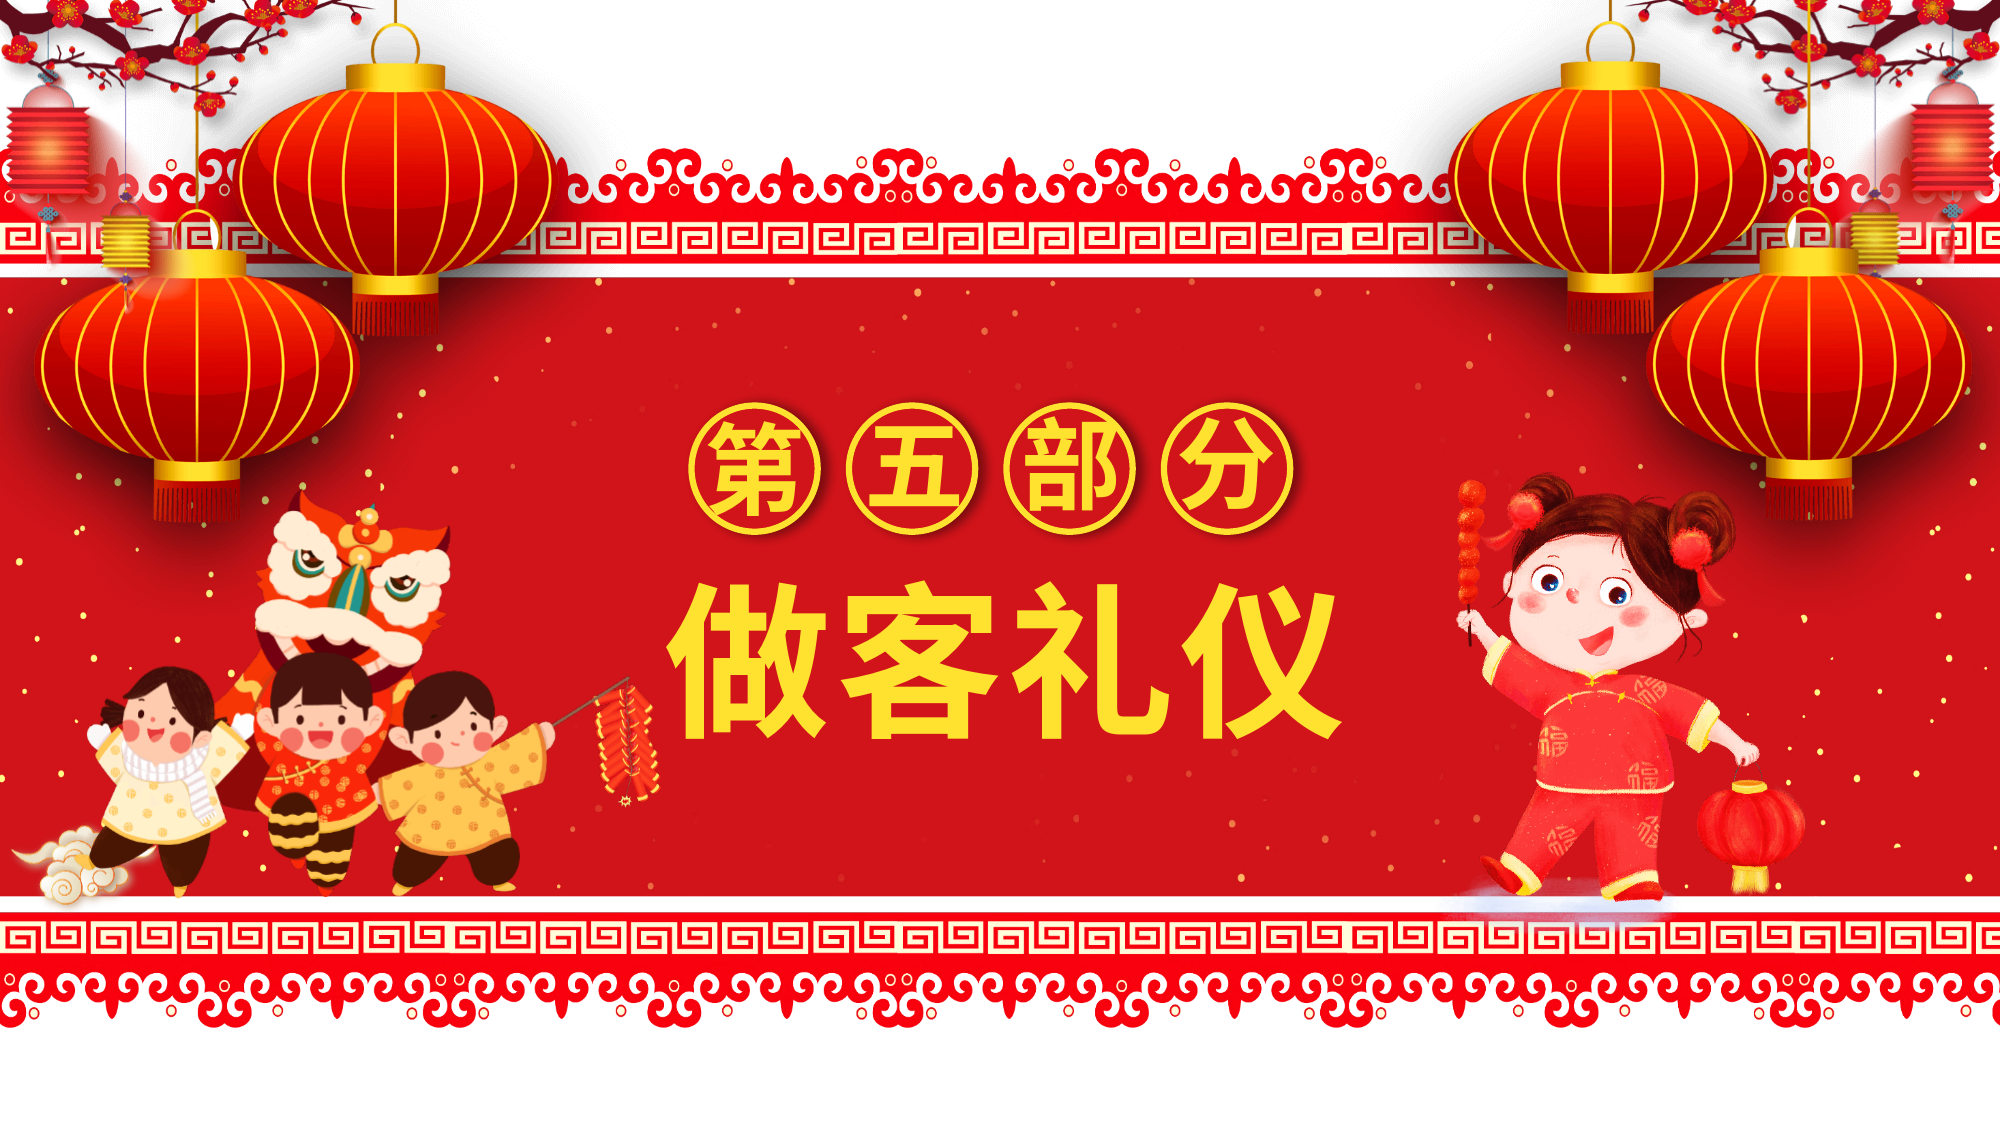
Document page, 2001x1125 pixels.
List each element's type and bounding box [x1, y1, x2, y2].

text_box [848, 394, 980, 532]
text_box [689, 400, 821, 537]
text_box [1161, 393, 1293, 532]
picture [0, 0, 2000, 1059]
text_box [1005, 395, 1137, 532]
